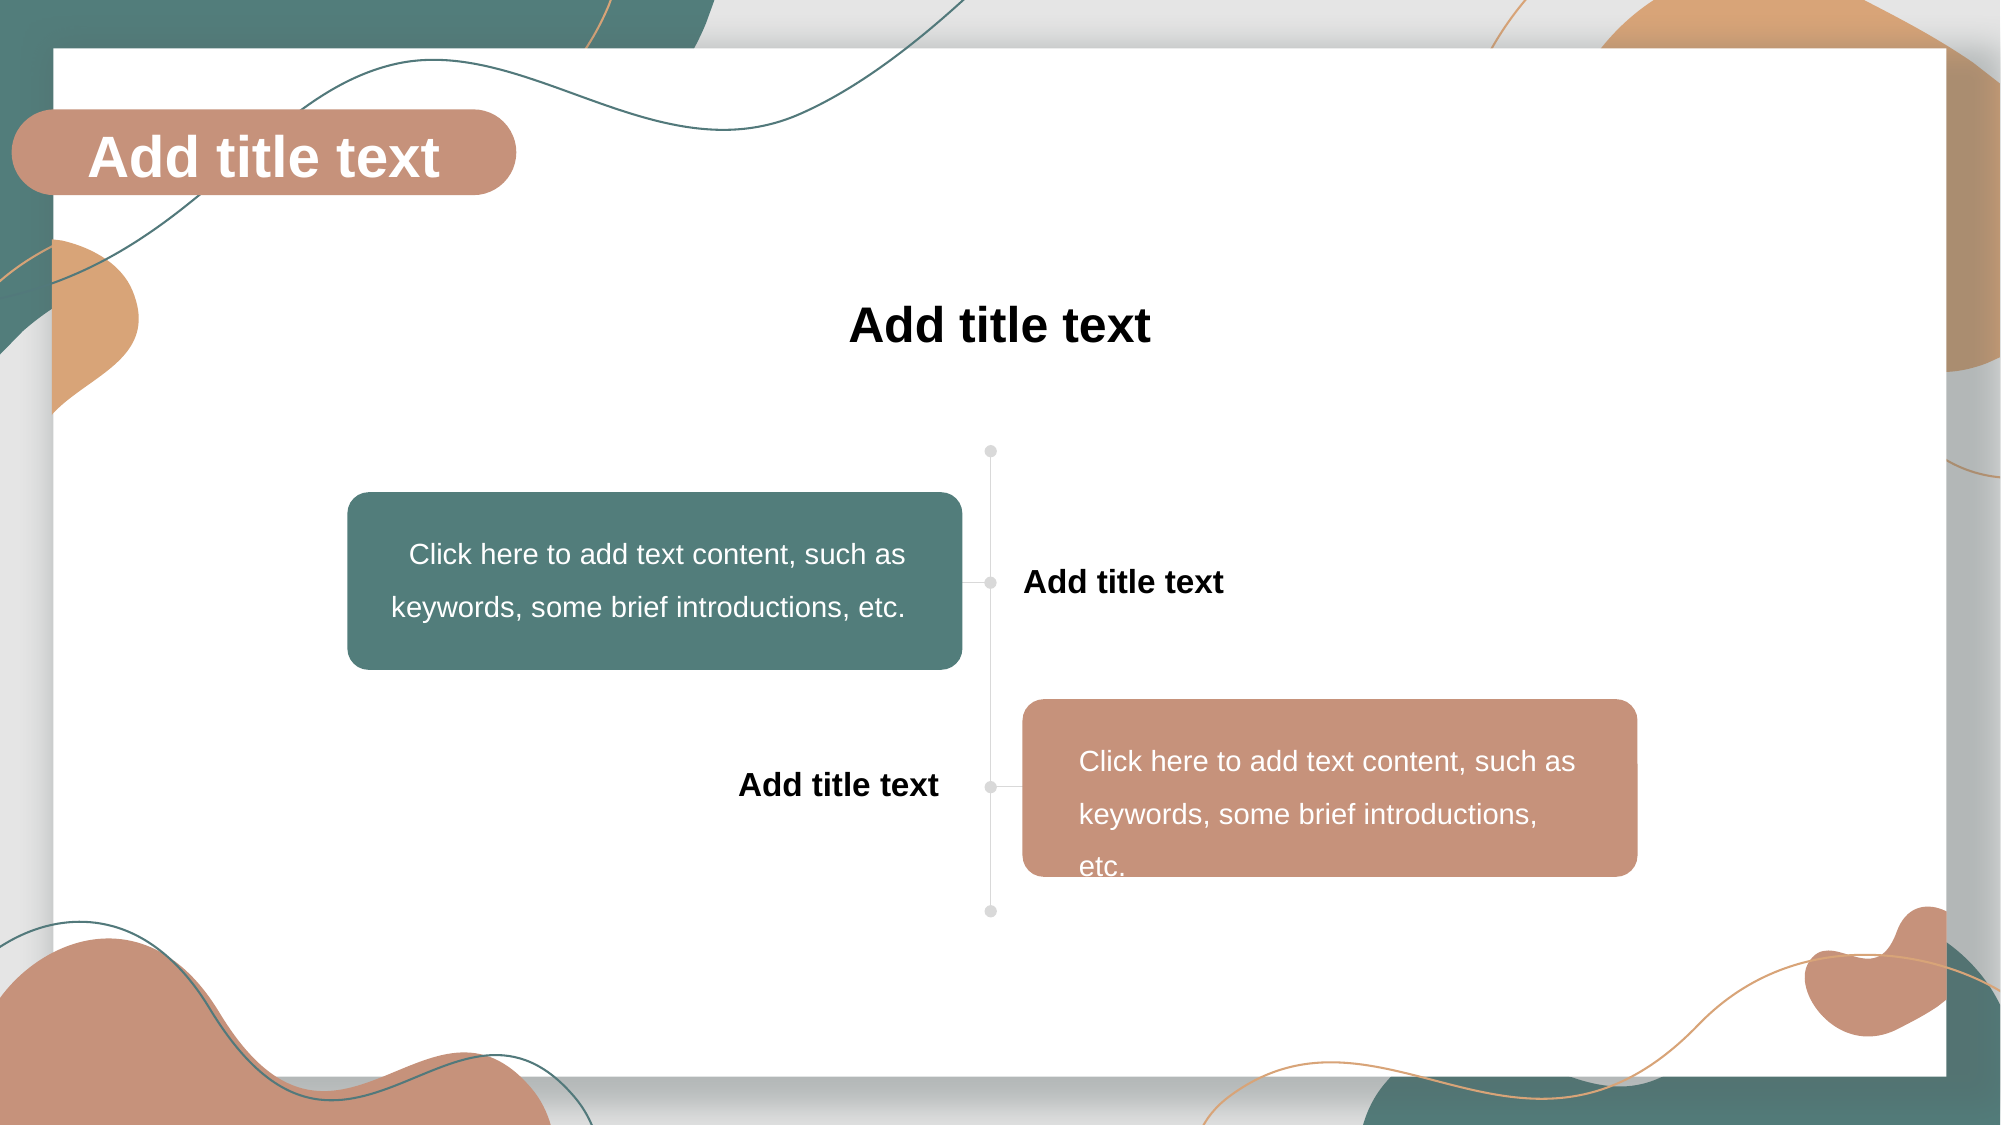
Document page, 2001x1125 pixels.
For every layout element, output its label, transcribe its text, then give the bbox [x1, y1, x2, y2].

text_box Click here to add text content, such as keywords, some brief introductions, etc. [347, 510, 922, 645]
text_box [346, 491, 964, 671]
text_box Add title text [723, 756, 977, 811]
text_box Add title text [145, 203, 1854, 360]
text_box Click here to add text content, such as keywords, some brief introductions, etc. [1063, 717, 1599, 852]
text_box Add title text [1008, 552, 1286, 608]
text_box [1021, 698, 1639, 878]
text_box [11, 109, 517, 198]
